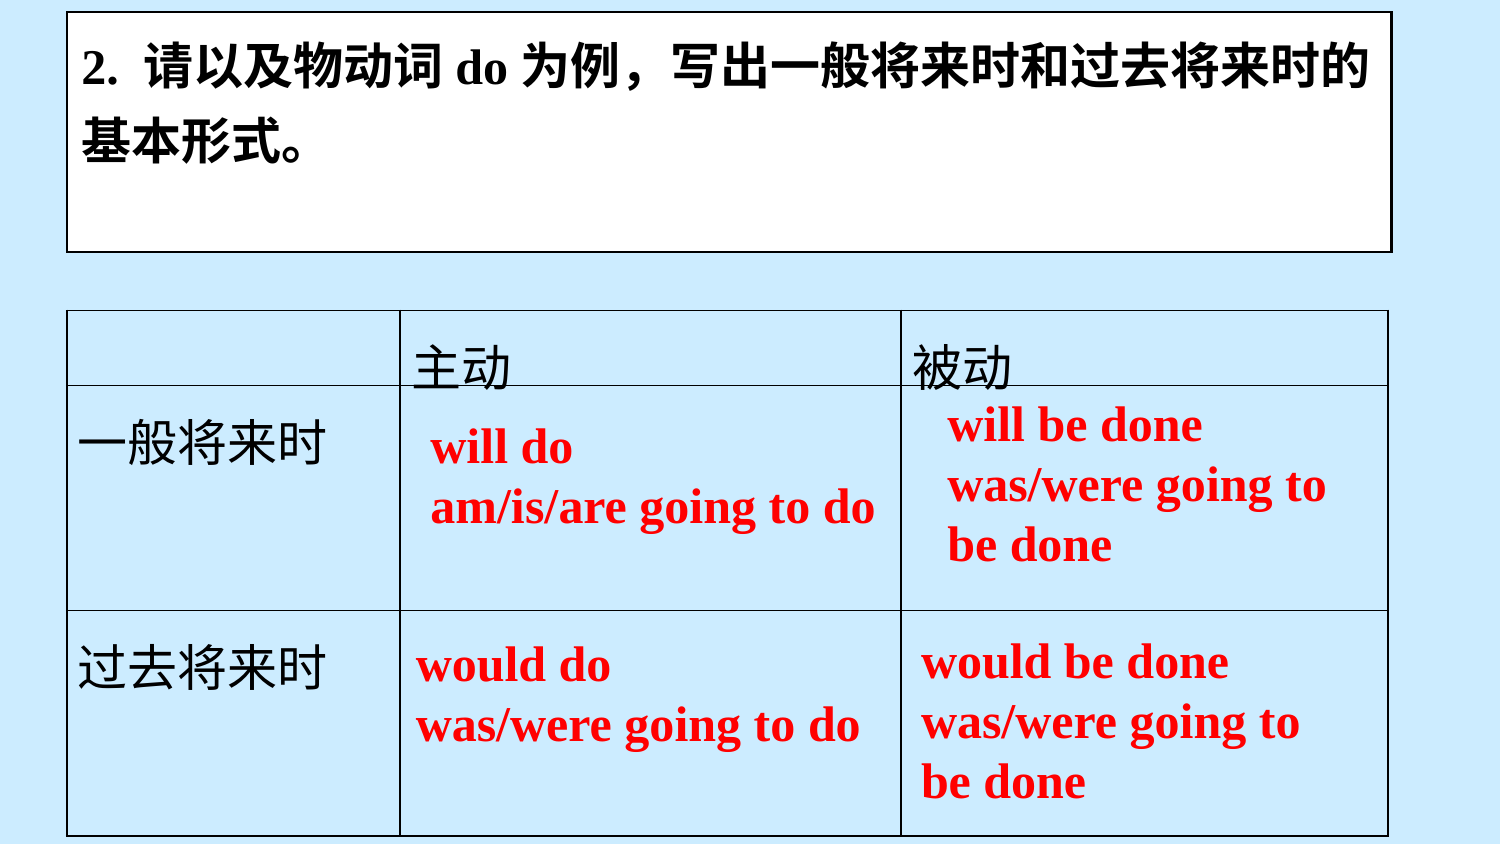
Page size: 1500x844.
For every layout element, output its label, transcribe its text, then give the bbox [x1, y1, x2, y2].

table_cell [401, 611, 900, 835]
table_cell 一般将来时 [68, 386, 399, 610]
text_box will be done was/were going to be done [932, 383, 1355, 579]
table_cell 过去将来时 [68, 611, 399, 835]
text_box will do am/is/are going to do [415, 406, 891, 541]
table_header [68, 311, 399, 385]
table_header 被动 [902, 311, 1387, 385]
table_cell [902, 386, 1387, 610]
text_box would be done was/were going to be done [906, 621, 1348, 817]
table_cell [902, 611, 1387, 835]
text_box would do was/were going to do [401, 624, 876, 759]
text_box 2. 请以及物动词do为例，写出一般将来时和过去将来时的基本形式。 [66, 11, 1393, 253]
table_cell [401, 386, 900, 610]
table_header 主动 [401, 311, 900, 385]
